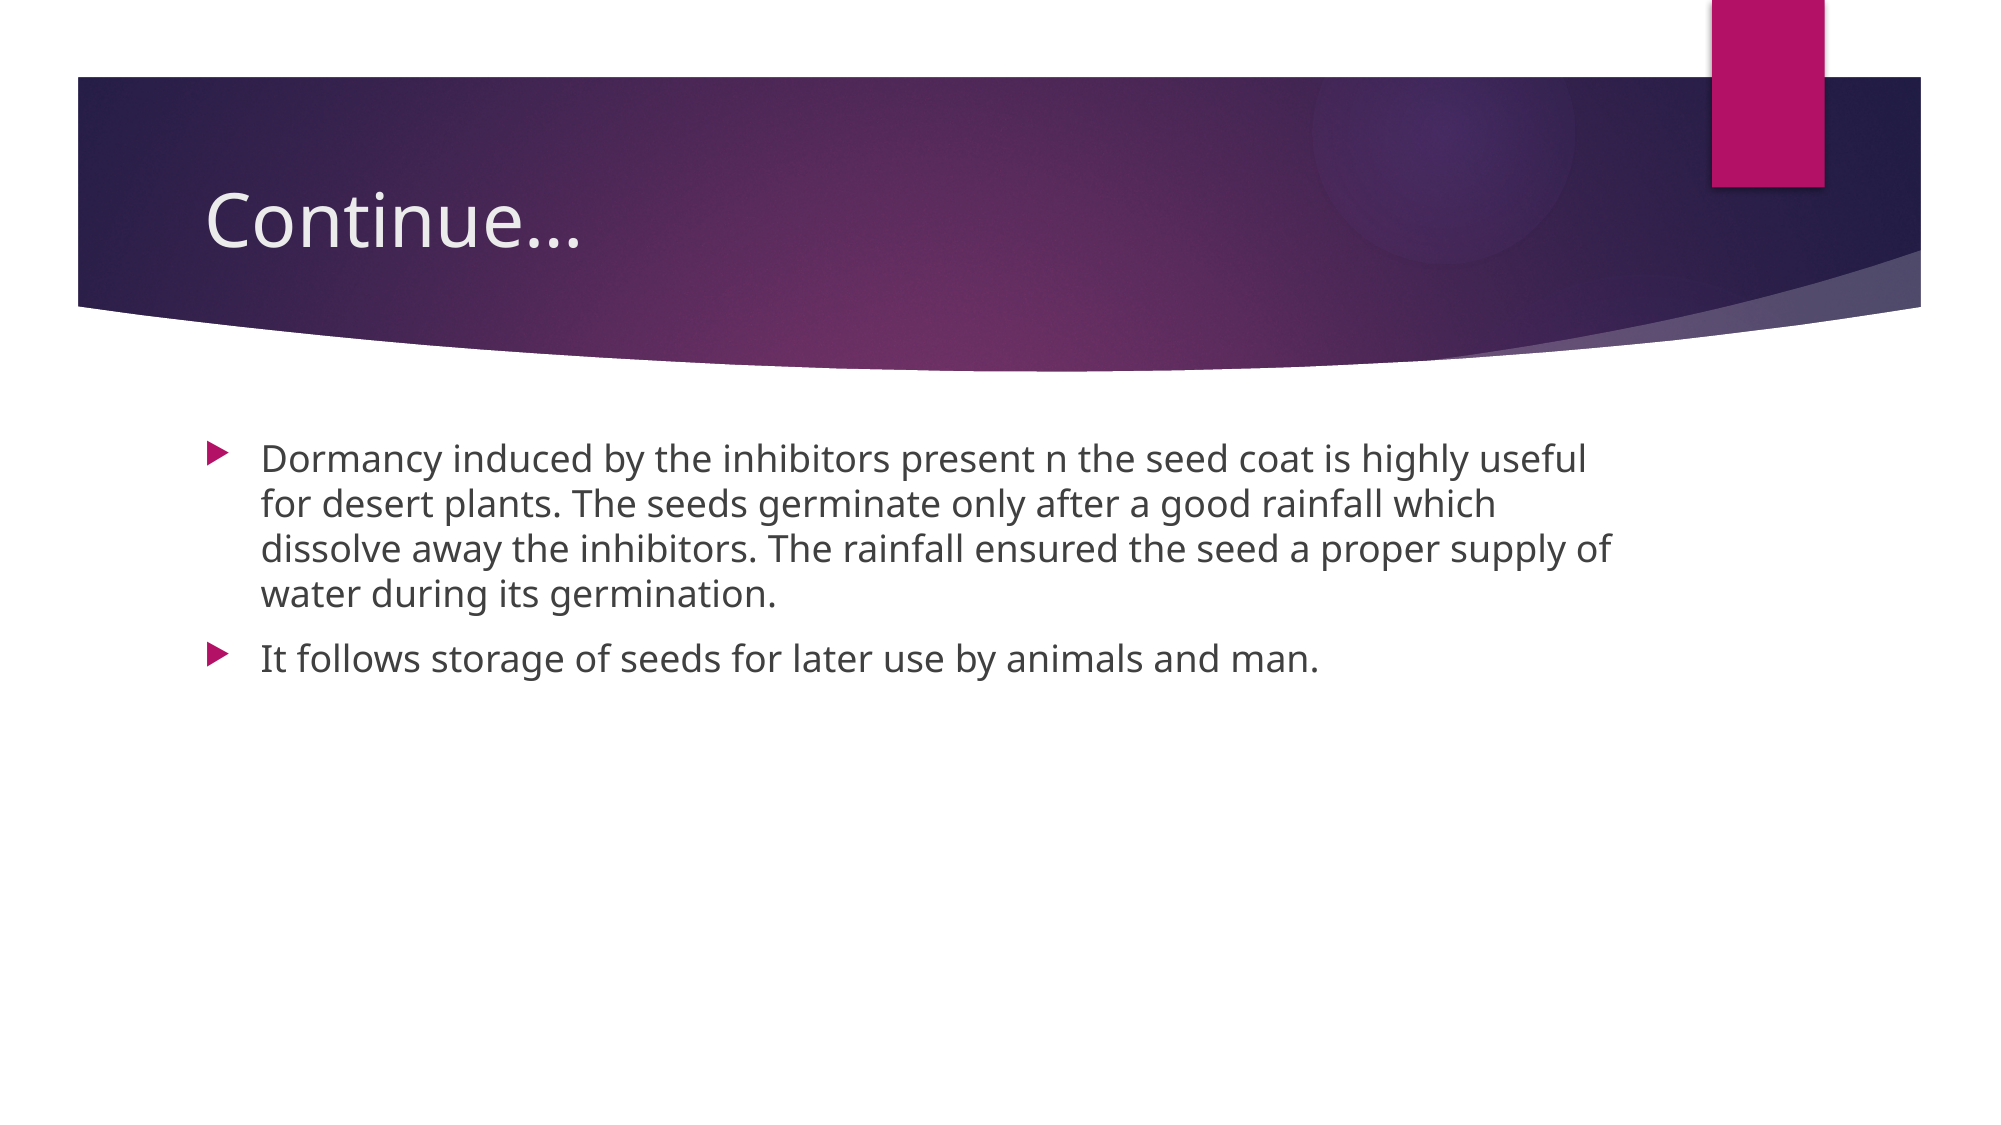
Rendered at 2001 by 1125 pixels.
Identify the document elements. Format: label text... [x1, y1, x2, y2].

title Continue… [189, 159, 1627, 276]
list Dormancy induced by the inhibitors present n the seed coat is highly useful for desert plants. The seeds germinate only after a good rainfall which dissolve away the inhibitors. The rainfall ensured the seed a proper supply of water during its germination. It follows storage of seeds for later use by animals and man. [189, 427, 1638, 988]
